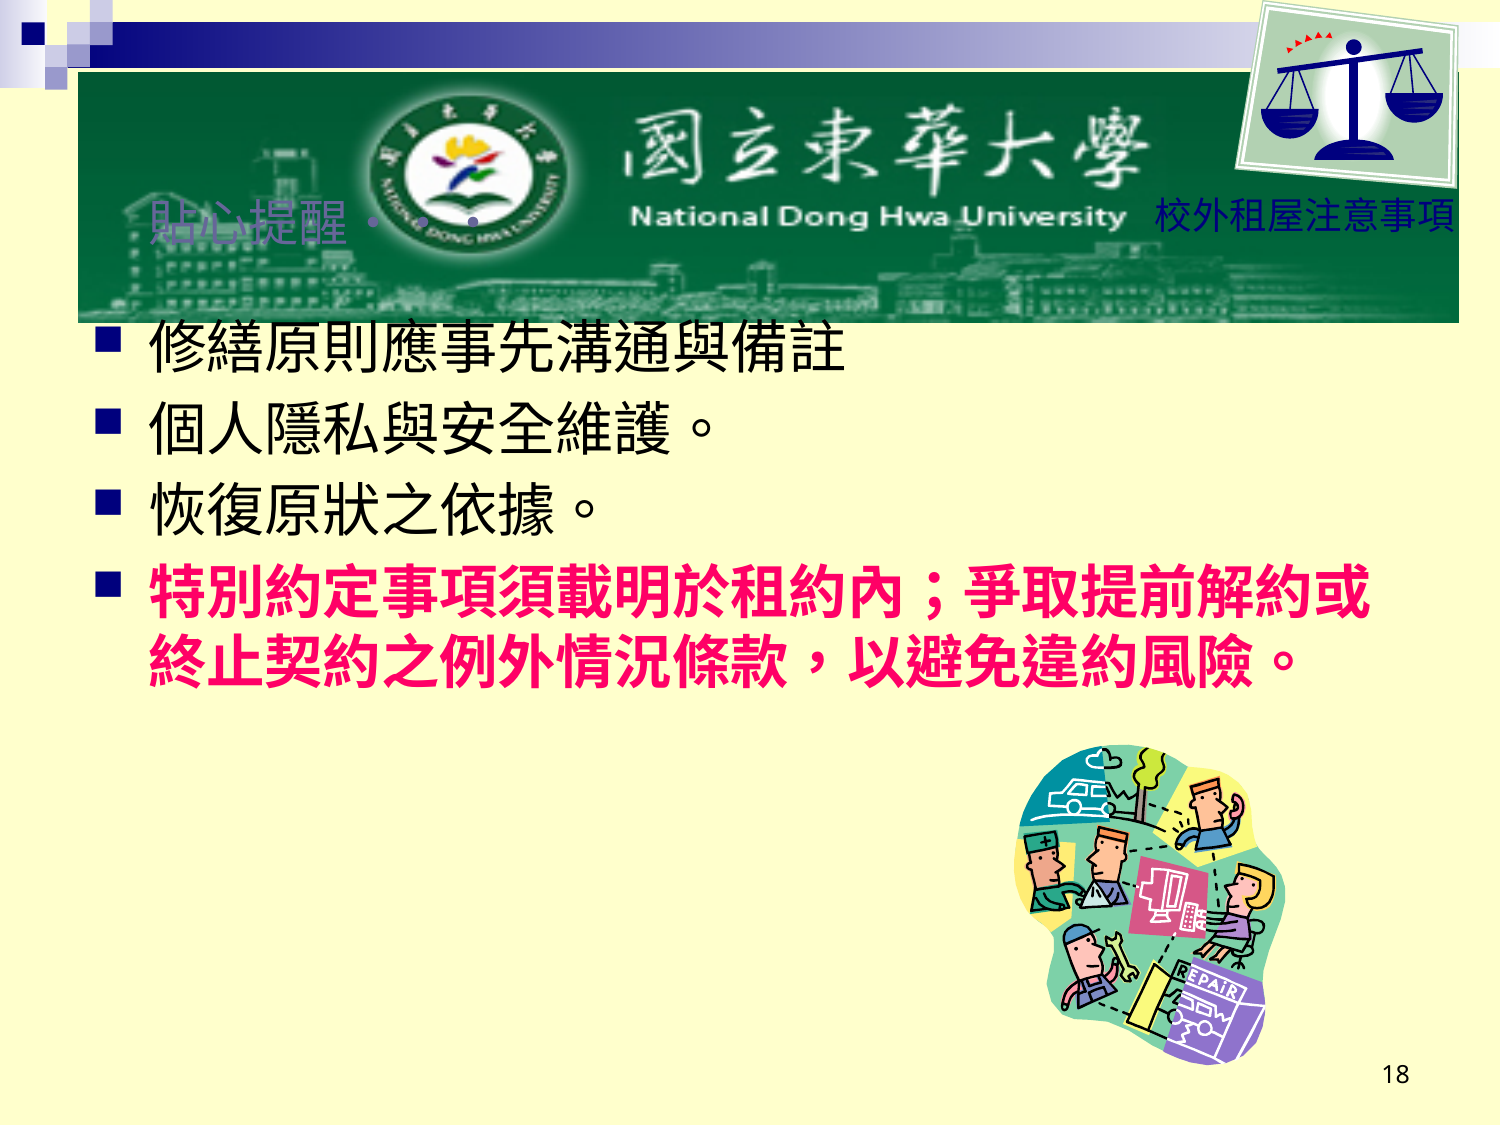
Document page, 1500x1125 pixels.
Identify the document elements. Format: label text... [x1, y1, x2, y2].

text_box 貼心提醒‧‧‧ [100, 184, 514, 260]
text_box 校外租屋注意事項 [1140, 184, 1470, 245]
picture [78, 0, 1459, 323]
slide_number 18 [1074, 1025, 1425, 1100]
list 修繕原則應事先溝通與備註 個人隱私與安全維護。 恢復原狀之依據。 特別約定事項須載明於租約內；爭取提前解約或終止契約之例外情況條款，以避免違約風險。 [76, 302, 1427, 886]
picture [1009, 739, 1291, 1071]
